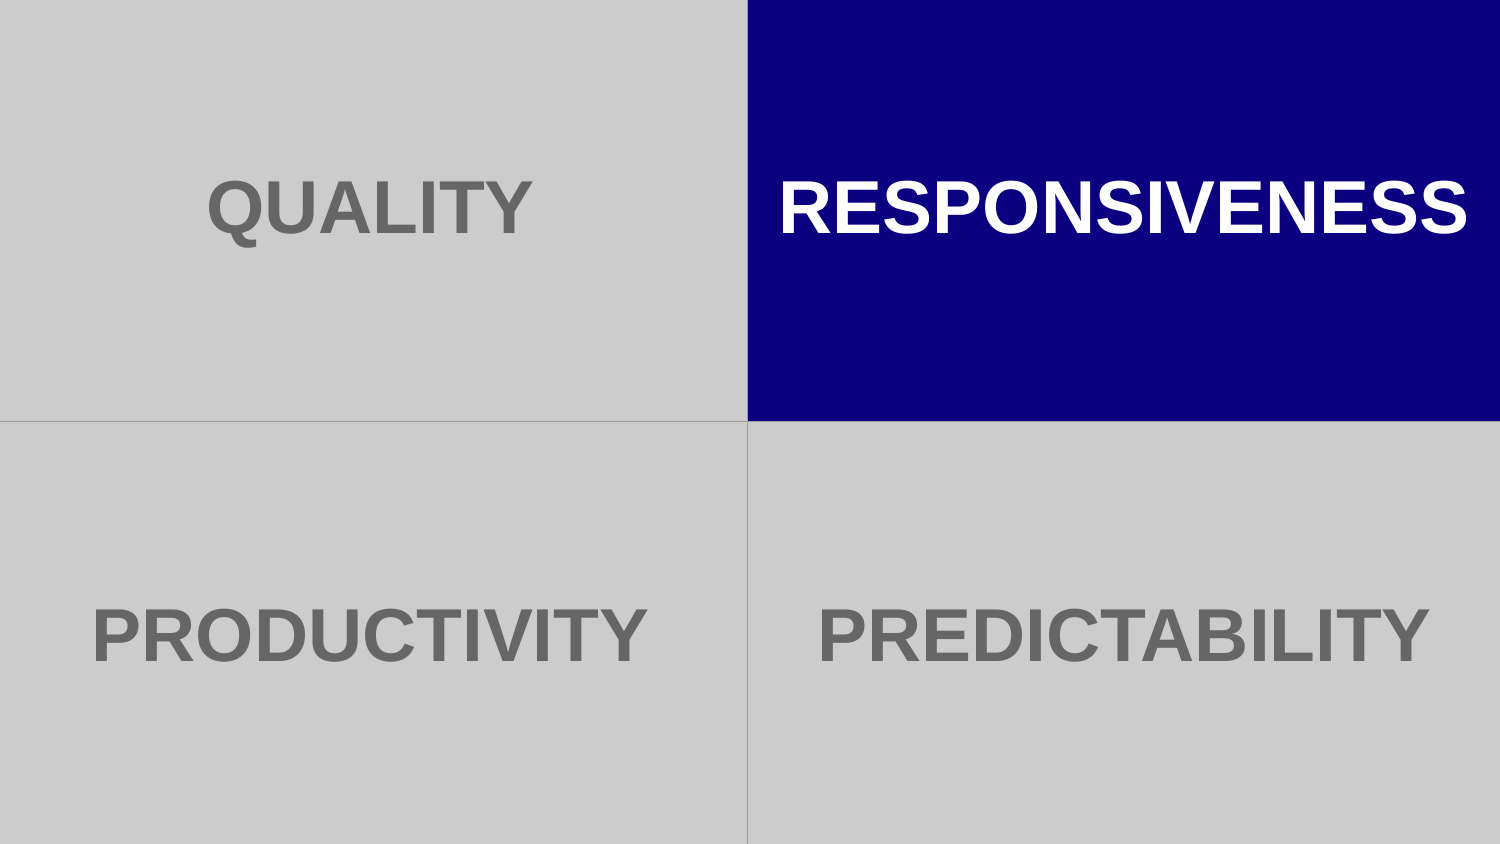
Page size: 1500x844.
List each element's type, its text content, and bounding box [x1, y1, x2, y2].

table_header QUALITY [0, 0, 747, 421]
table_cell PREDICTABILITY [748, 422, 1500, 844]
table_cell PRODUCTIVITY [0, 422, 747, 844]
table_header RESPONSIVENESS [748, 0, 1500, 421]
